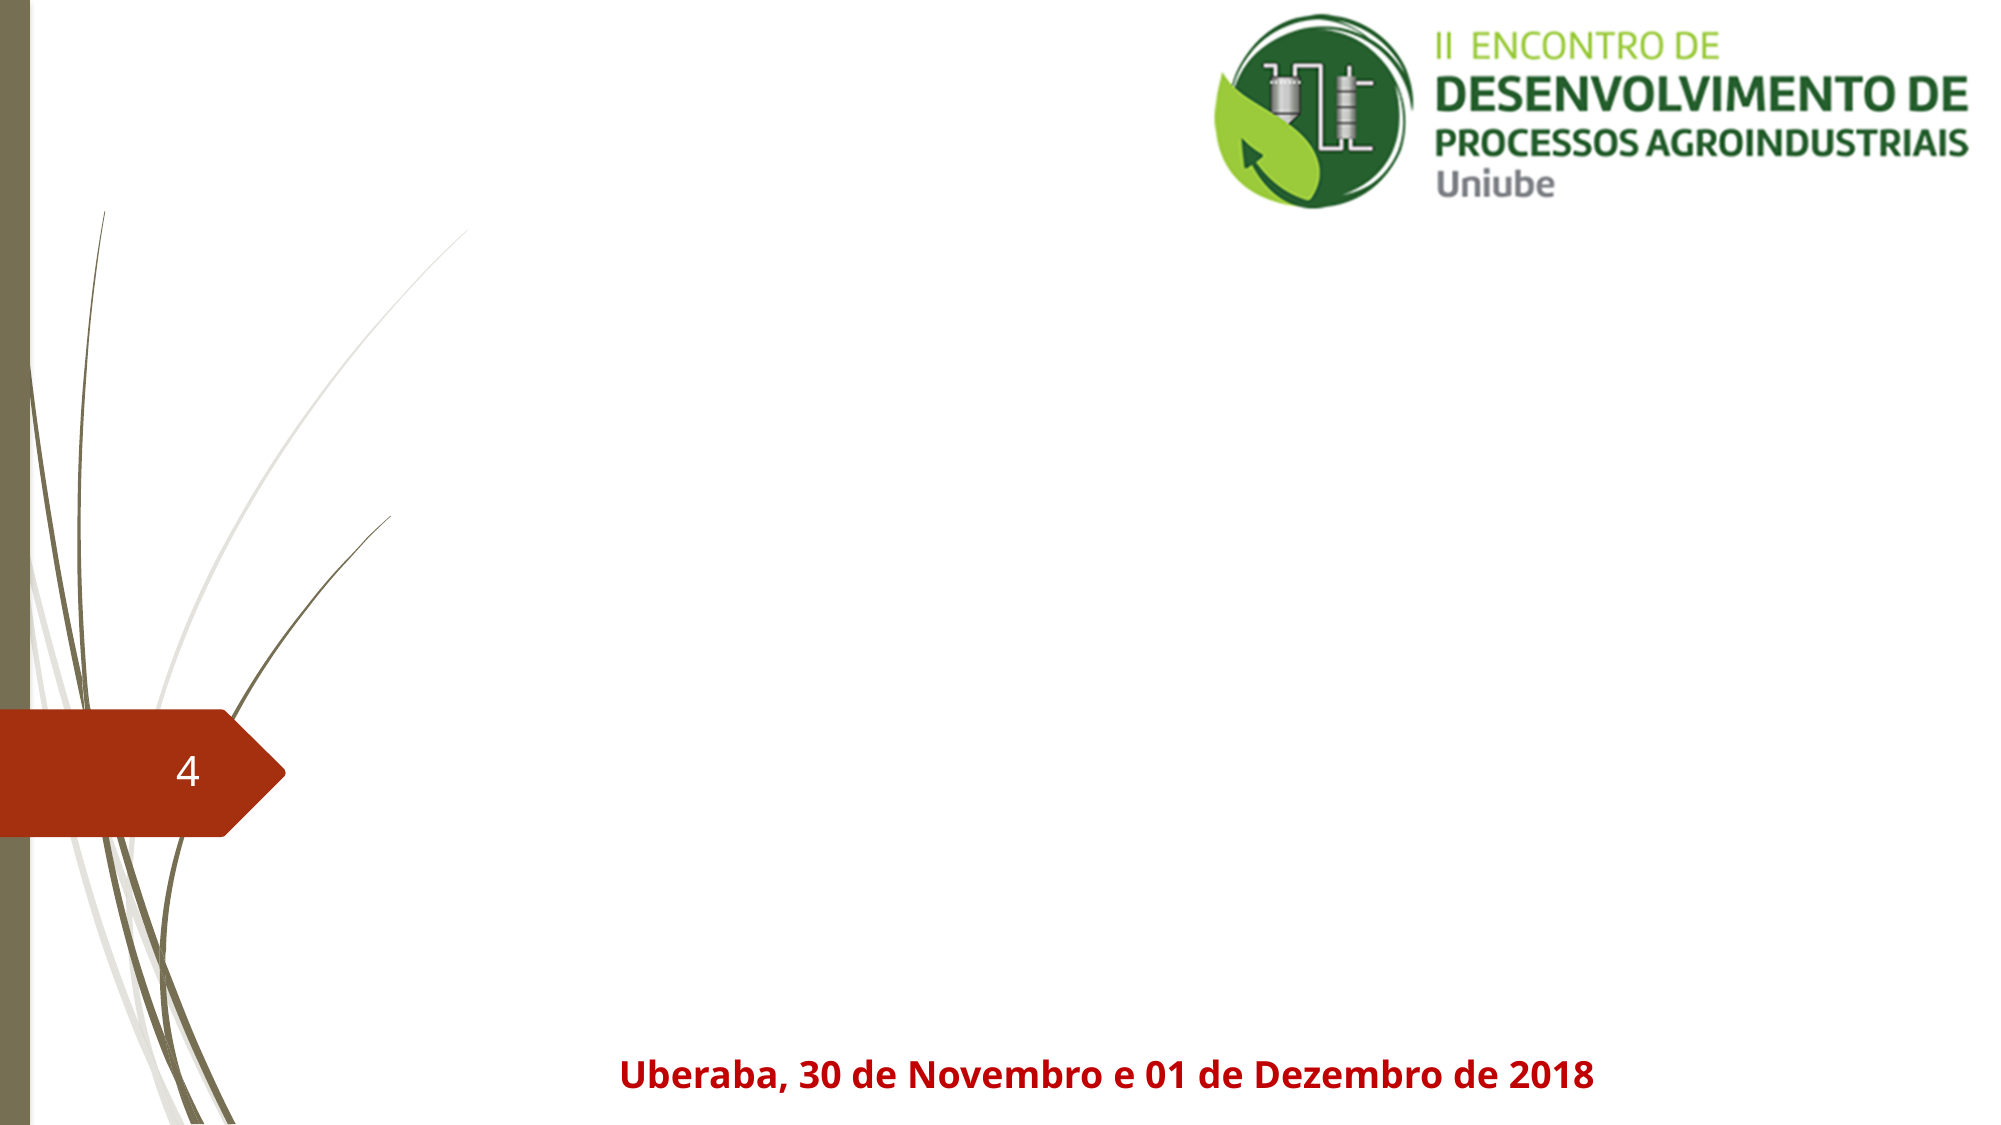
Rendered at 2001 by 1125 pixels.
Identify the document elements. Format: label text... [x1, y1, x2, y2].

slide_number 4 [87, 743, 216, 803]
footer Uberaba, 30 de Novembro e 01 de Dezembro de 2018 [482, 1043, 1733, 1103]
picture [1172, 1, 2000, 218]
